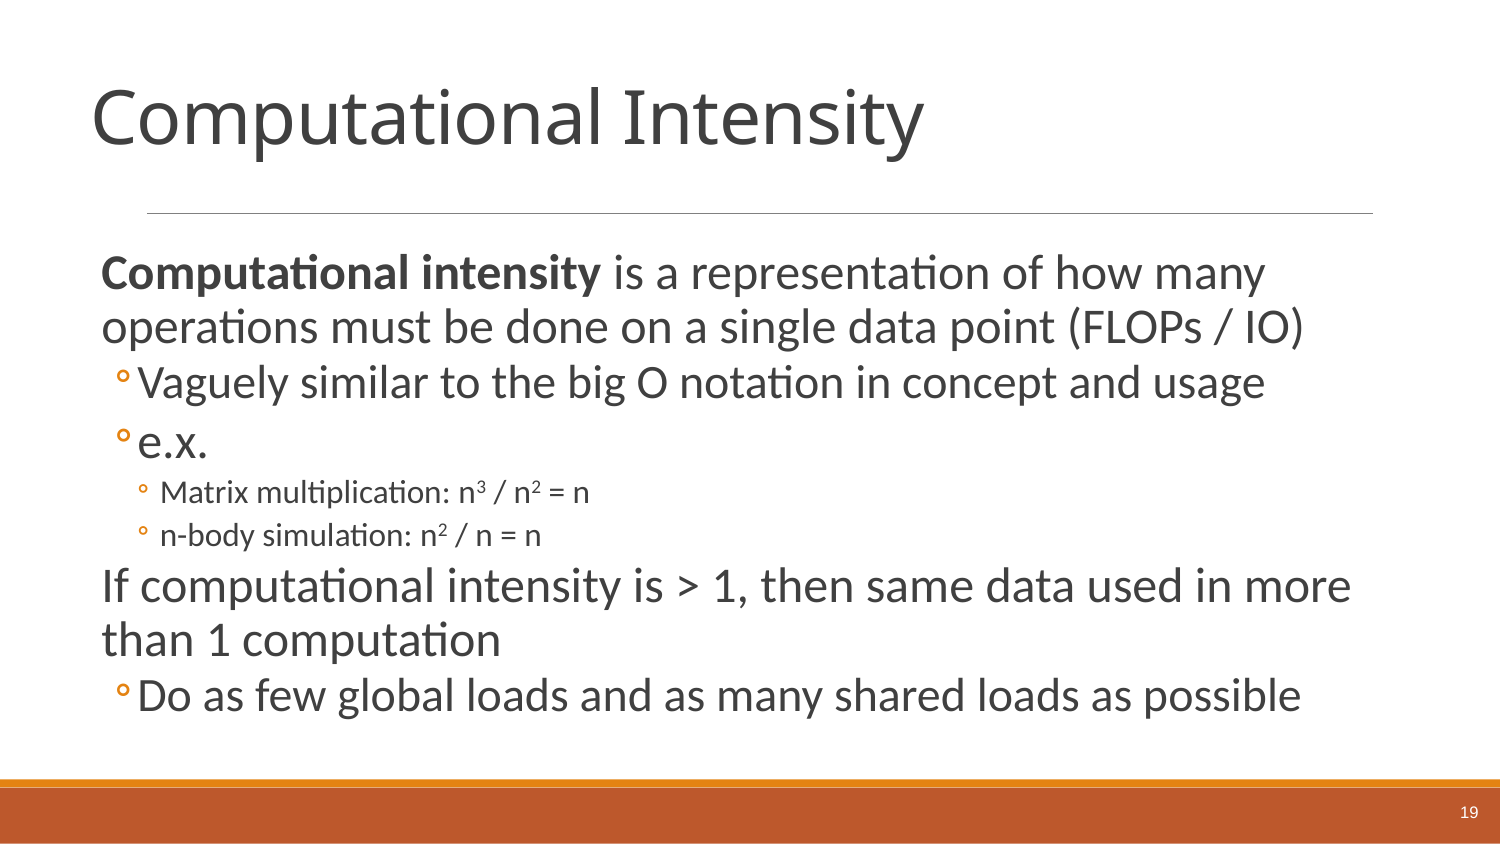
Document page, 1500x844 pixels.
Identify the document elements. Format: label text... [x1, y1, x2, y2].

list Computational intensity is a representation of how many operations must be done on a single data point (FLOPs / IO) Vaguely similar to the big O notation in concept and usage e.x. Matrix multiplication: n3 / n2 = n n-body simulation: n2 / n = n If computational intensity is > 1, then same data used in more than 1 computation Do as few global loads and as many shared loads as possible [75, 230, 1425, 809]
slide_number 19 [1403, 779, 1494, 844]
title Computational Intensity [75, 33, 1425, 175]
